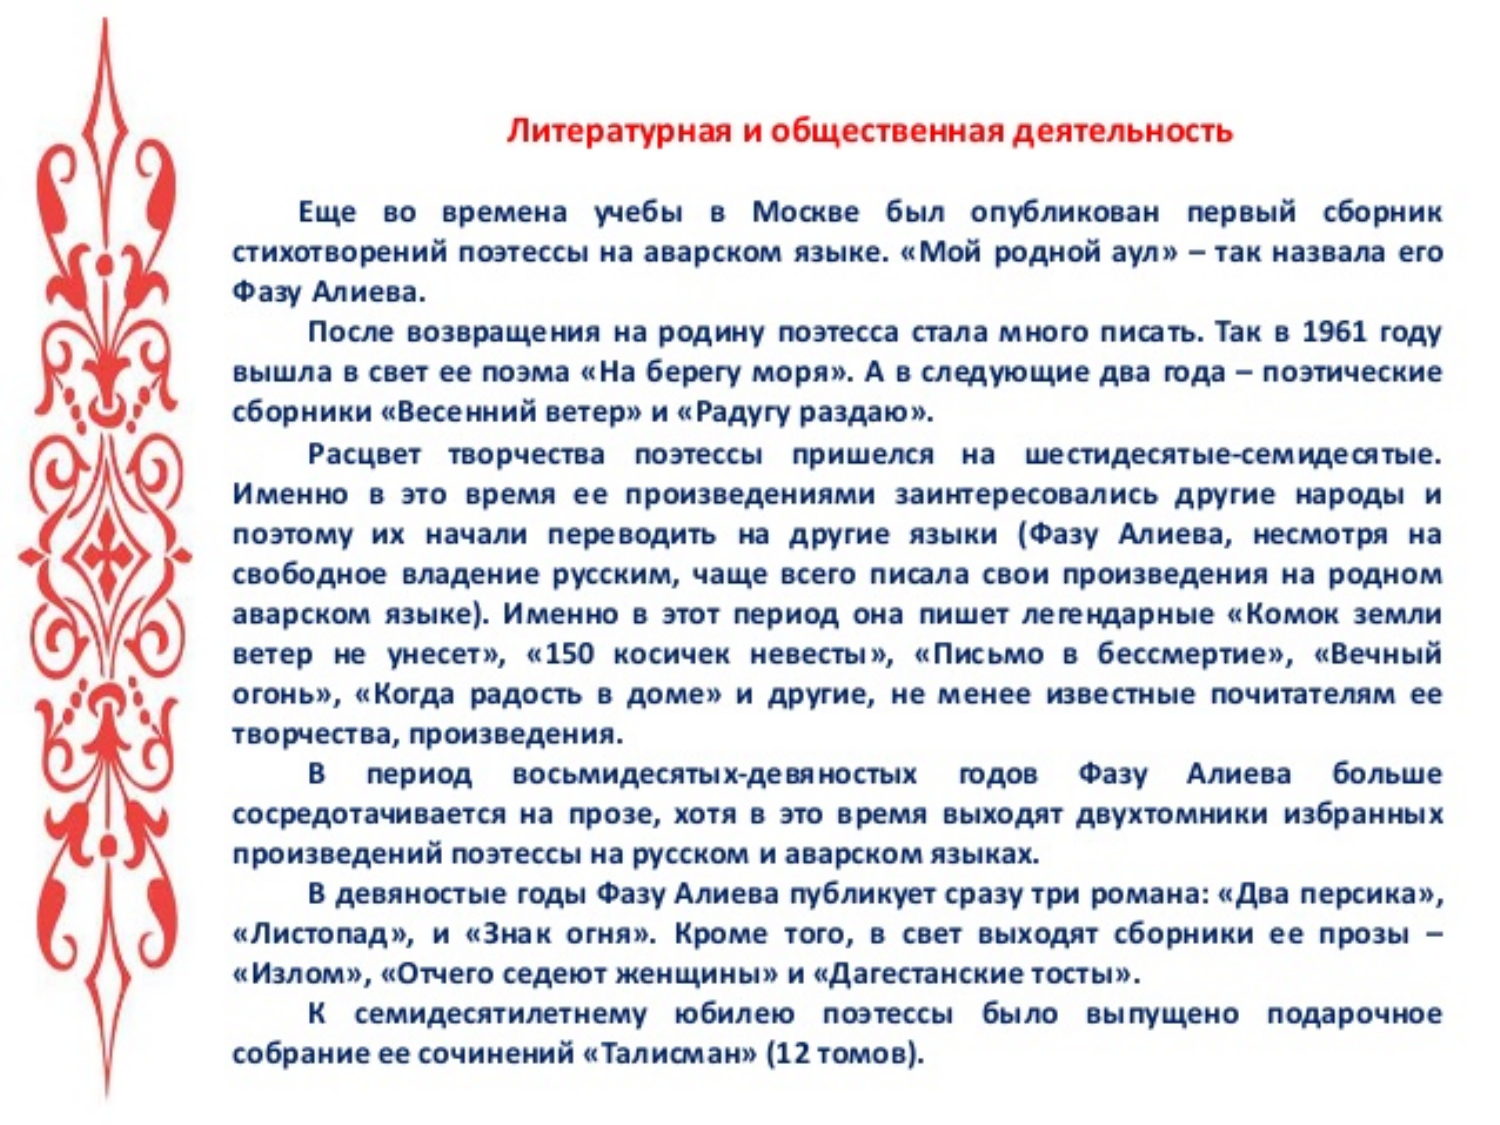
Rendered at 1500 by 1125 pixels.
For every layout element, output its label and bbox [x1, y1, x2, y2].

list [0, 0, 1500, 1125]
